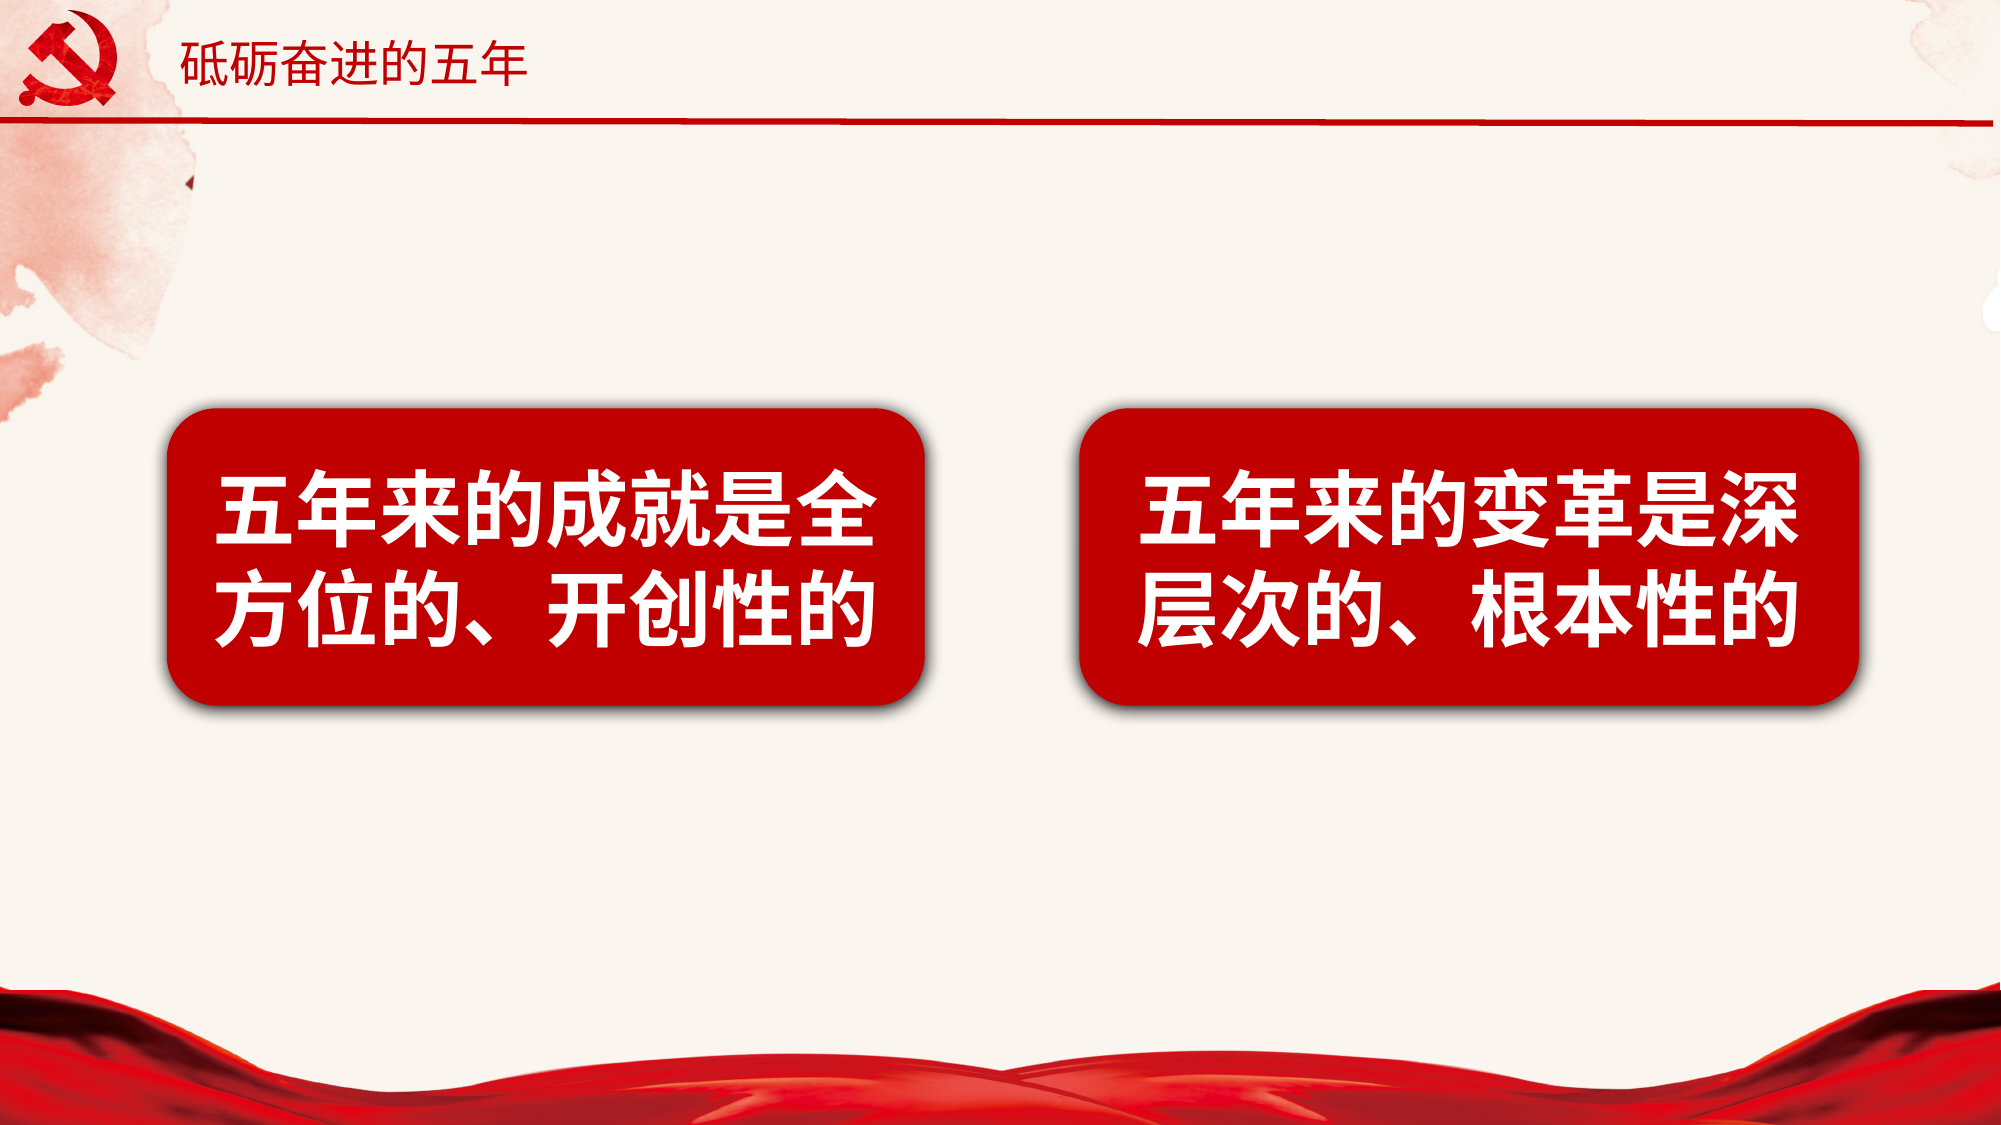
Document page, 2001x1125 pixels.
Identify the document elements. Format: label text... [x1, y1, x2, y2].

text_box 砥砺奋进的五年 [168, 27, 542, 99]
text_box 五年来的变革是深层次的、根本性的 [1078, 407, 1861, 707]
text_box 五年来的成就是全方位的、开创性的 [165, 407, 926, 707]
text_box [0, 120, 1994, 124]
picture [0, 0, 2001, 1125]
